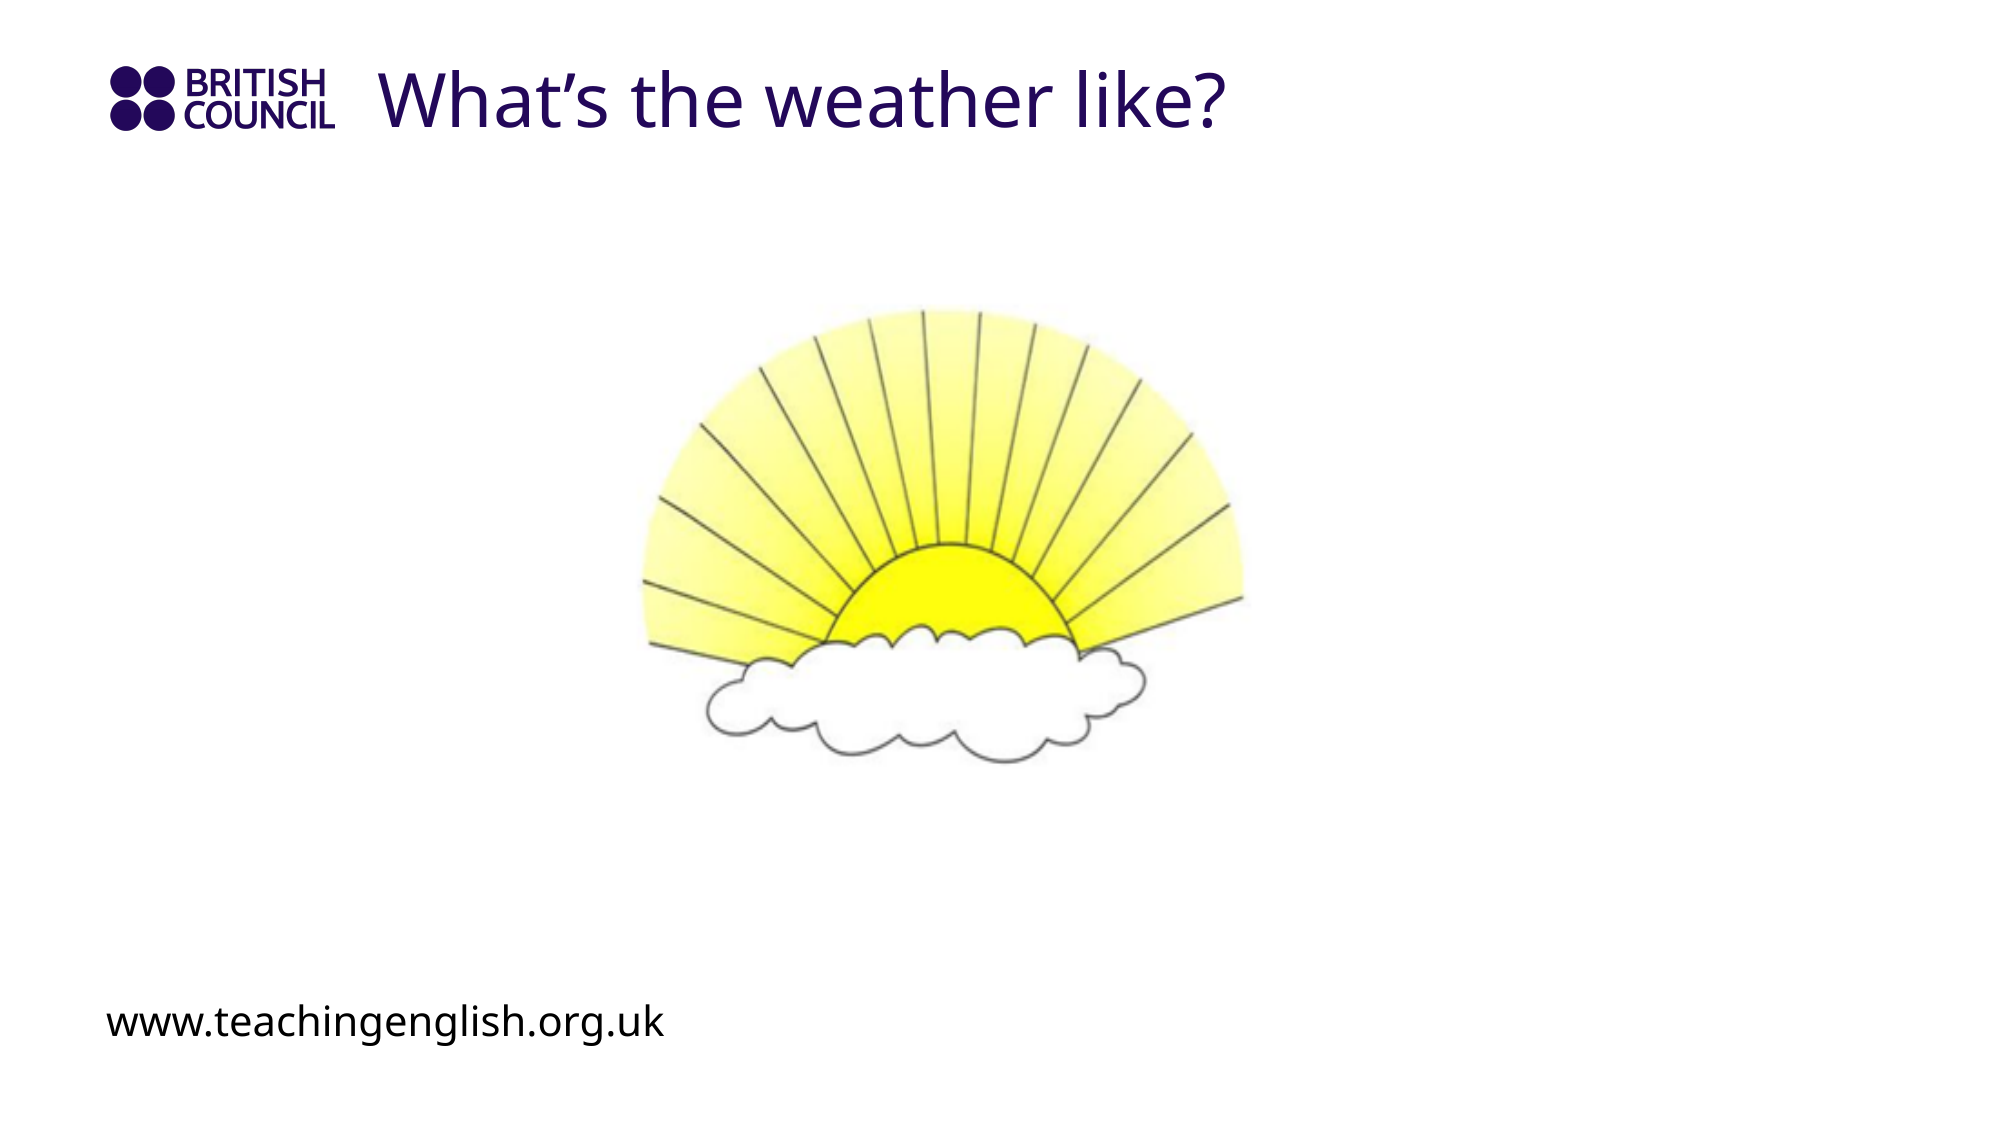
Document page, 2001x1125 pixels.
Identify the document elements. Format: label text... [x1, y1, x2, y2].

picture [110, 66, 335, 131]
footer www.teachingenglish.org.uk [106, 1015, 1819, 1046]
text_box What’s the weather like? [362, 45, 1287, 151]
picture [616, 286, 1284, 793]
text_box [90, 44, 217, 99]
